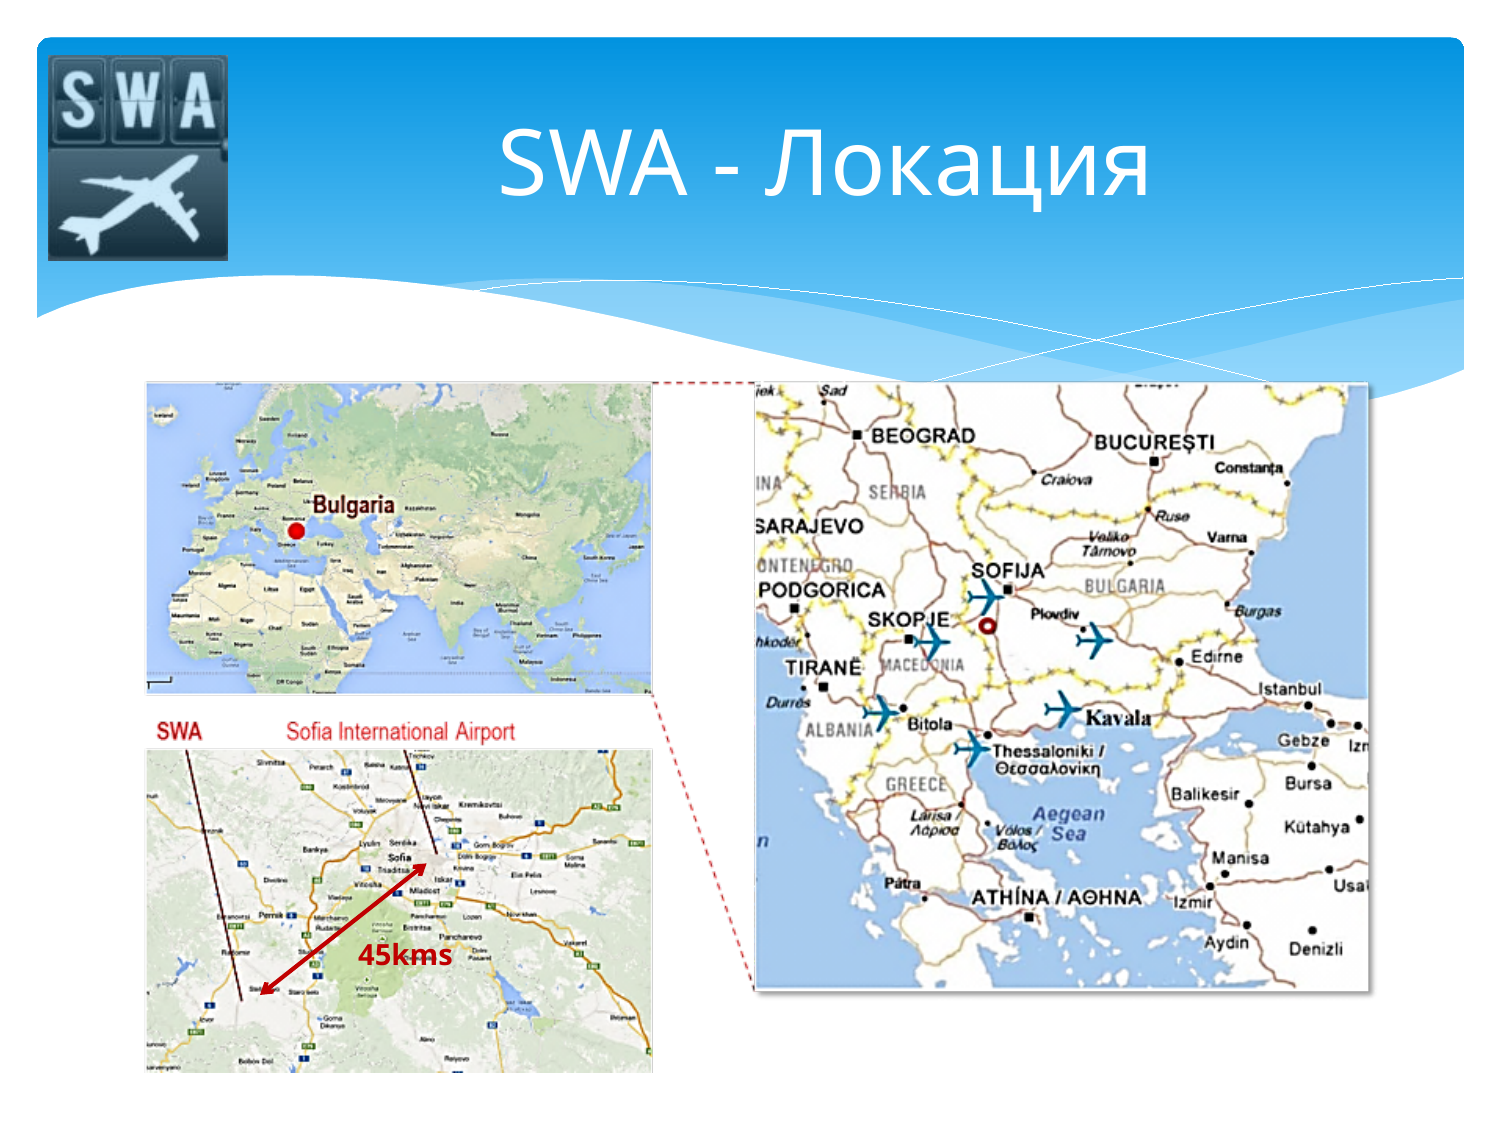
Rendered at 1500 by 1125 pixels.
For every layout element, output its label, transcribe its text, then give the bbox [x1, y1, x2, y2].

title SWA - Локация [227, 55, 1425, 261]
picture [142, 379, 1381, 1074]
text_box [259, 863, 427, 996]
picture [48, 56, 227, 261]
